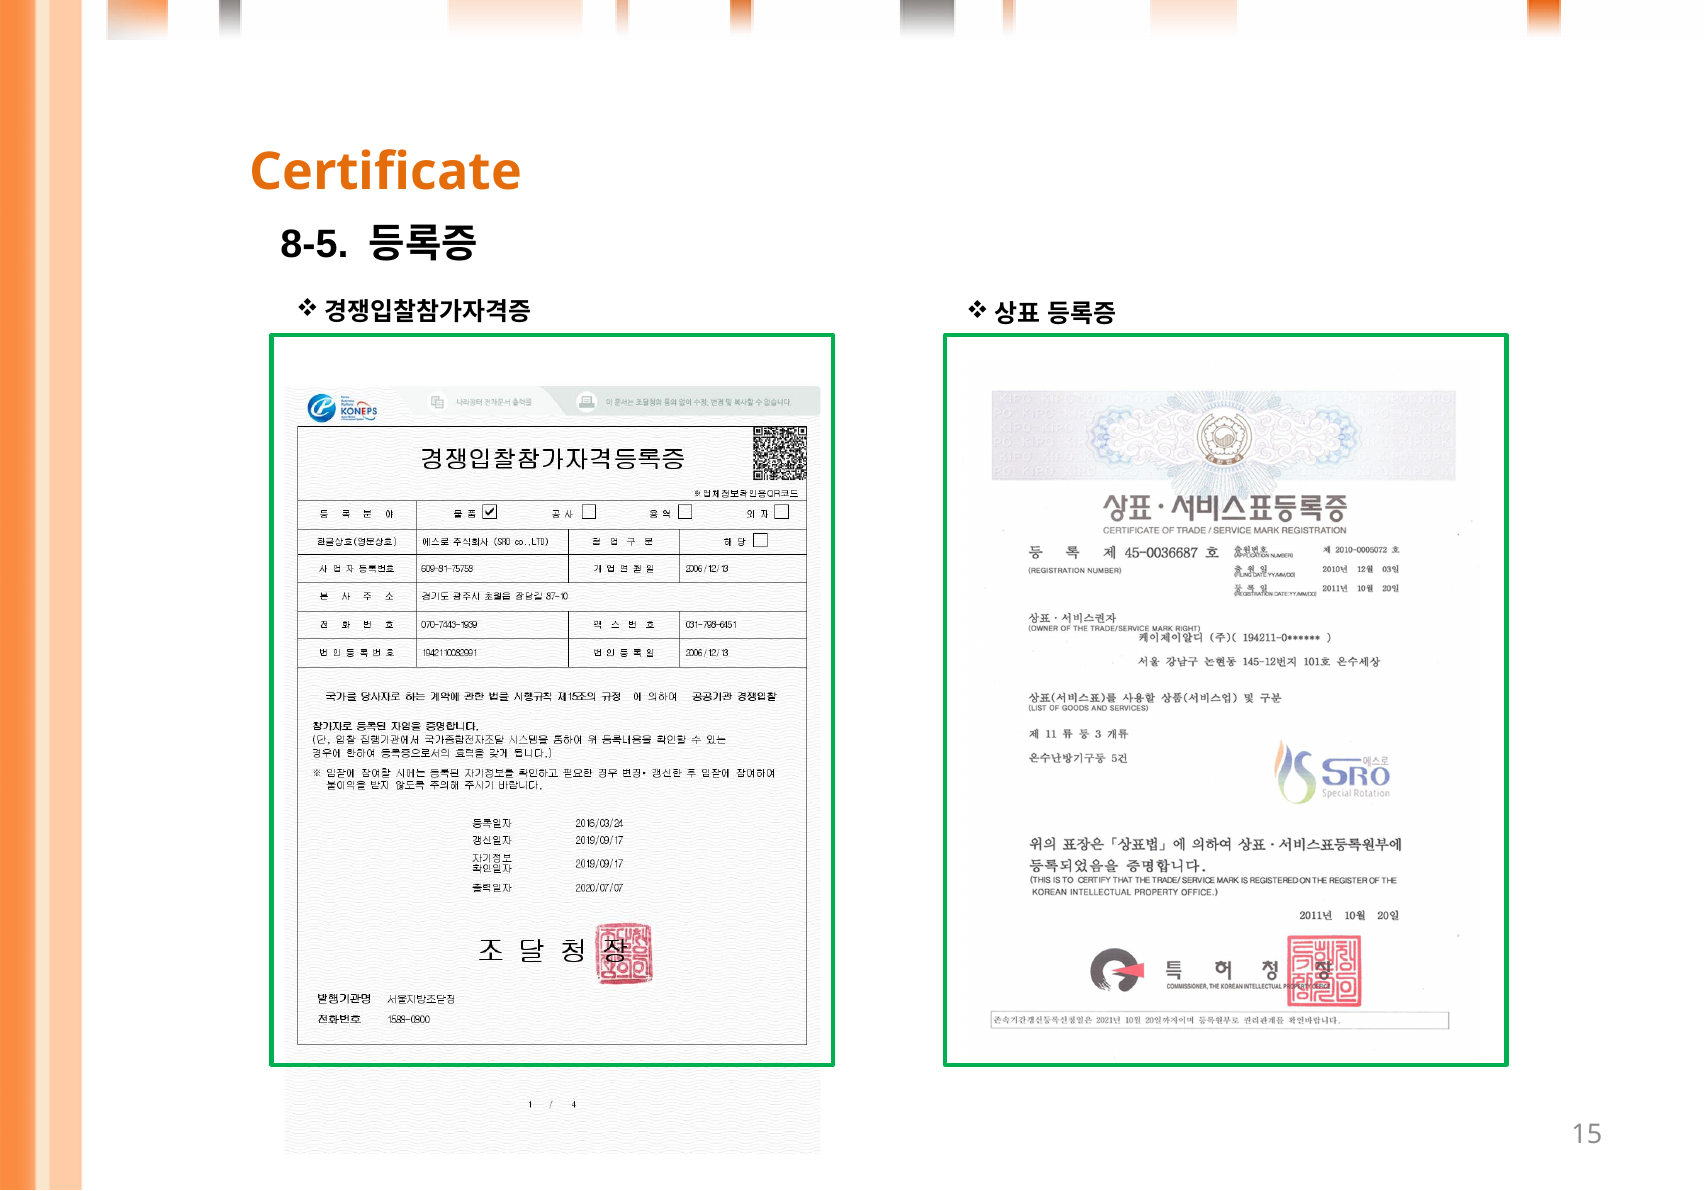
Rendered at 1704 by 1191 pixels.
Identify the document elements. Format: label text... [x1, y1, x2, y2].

text_box 8-5. 등록증 [264, 210, 494, 274]
slide_number 15 [1220, 1103, 1619, 1167]
text_box 상표 등록증 [951, 290, 1131, 333]
text_box Certificate [233, 130, 539, 209]
picture [0, 0, 1704, 1191]
text_box 경쟁입찰참가자격증 [281, 288, 547, 333]
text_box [271, 334, 1507, 1092]
picture [271, 1092, 834, 1155]
